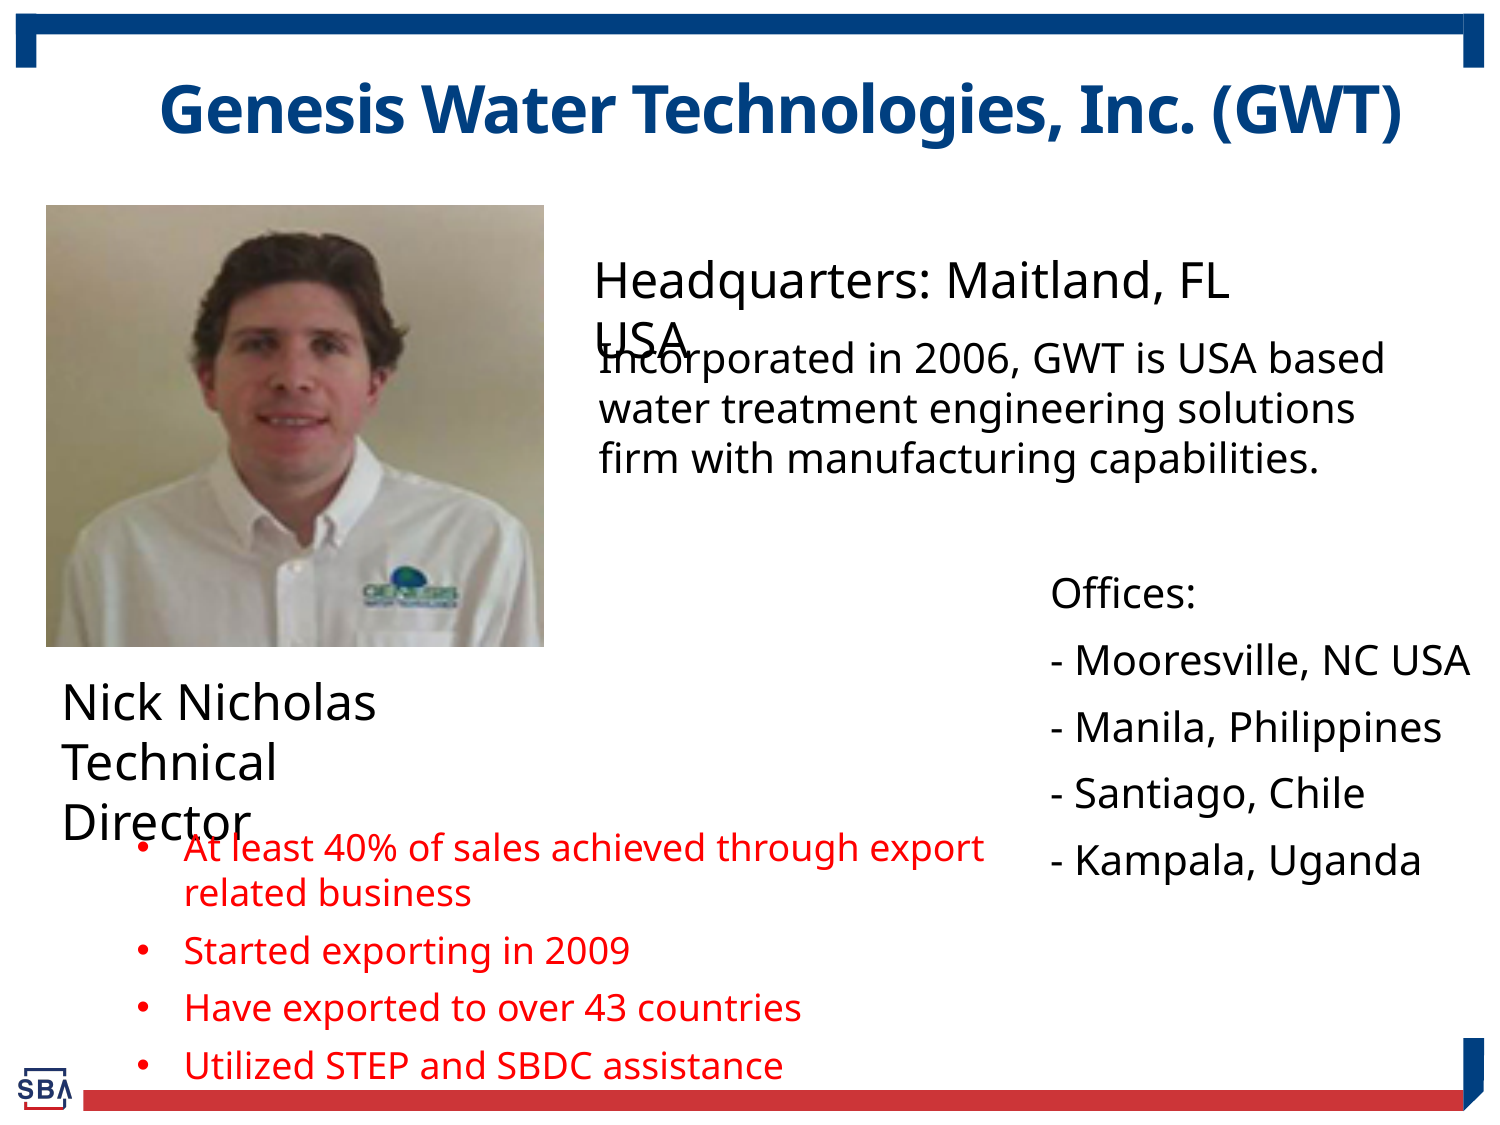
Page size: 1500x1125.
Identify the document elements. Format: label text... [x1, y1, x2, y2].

text_box At least 40% of sales achieved through export related business Started exporting in 2009 Have exported to over 43 countries Utilized STEP and SBDC assistance [121, 816, 1010, 1094]
text_box Offices: - Mooresville, NC USA - Manila, Philippines - Santiago, Chile - Kampala, Uganda [1035, 559, 1500, 937]
text_box Nick Nicholas Technical Director [46, 663, 488, 791]
picture [46, 205, 544, 647]
text_box Incorporated in 2006, GWT is USA based water treatment engineering solutions firm with manufacturing capabilities. [583, 323, 1428, 489]
text_box Genesis Water Technologies, Inc. (GWT) [133, 68, 1428, 156]
picture [18, 1068, 73, 1110]
text_box Headquarters: Maitland, FL USA [578, 240, 1302, 483]
